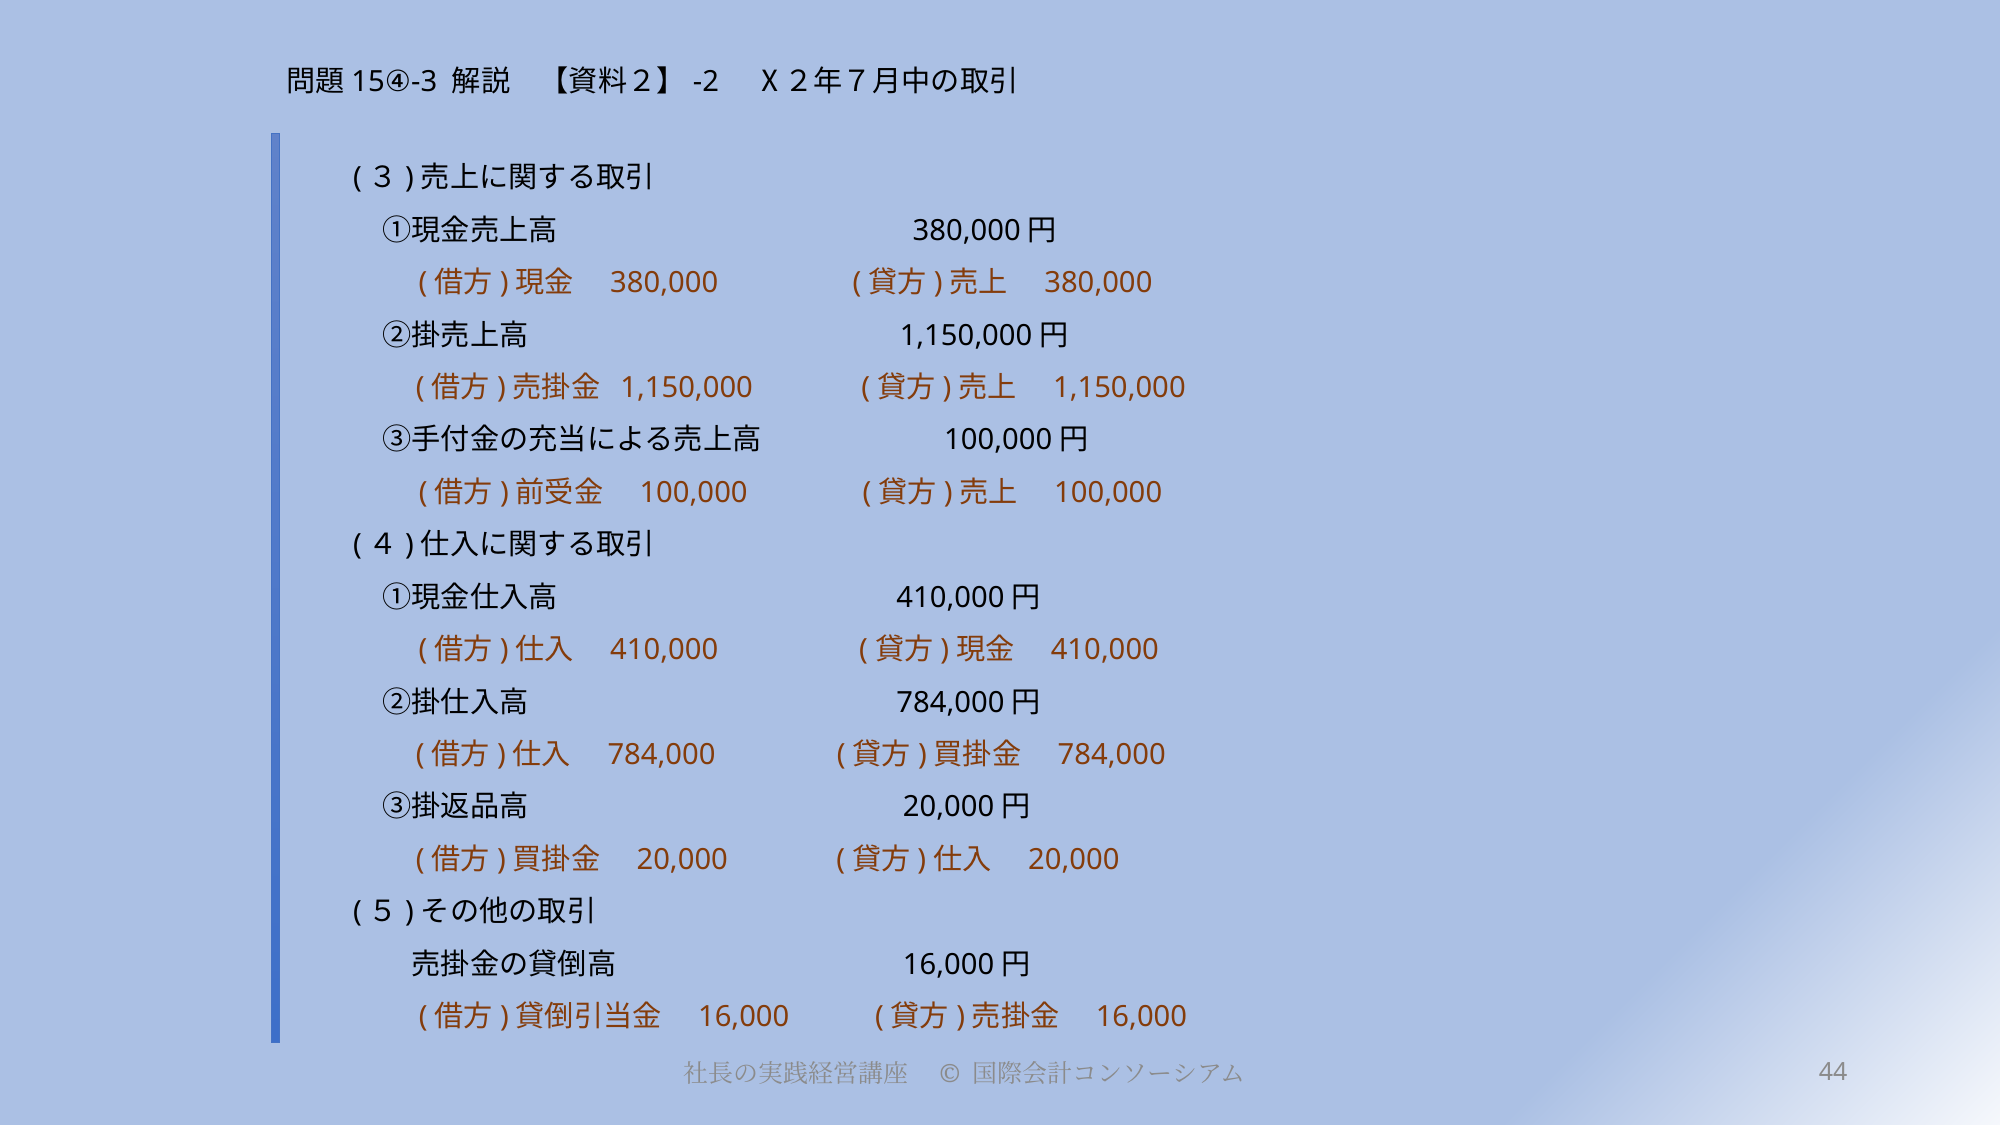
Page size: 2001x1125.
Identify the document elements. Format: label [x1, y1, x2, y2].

slide_number [1412, 1042, 1863, 1103]
footer [385, 1042, 1412, 1103]
text_box [338, 133, 1355, 1040]
text_box [271, 133, 280, 1043]
title [270, 55, 1565, 110]
